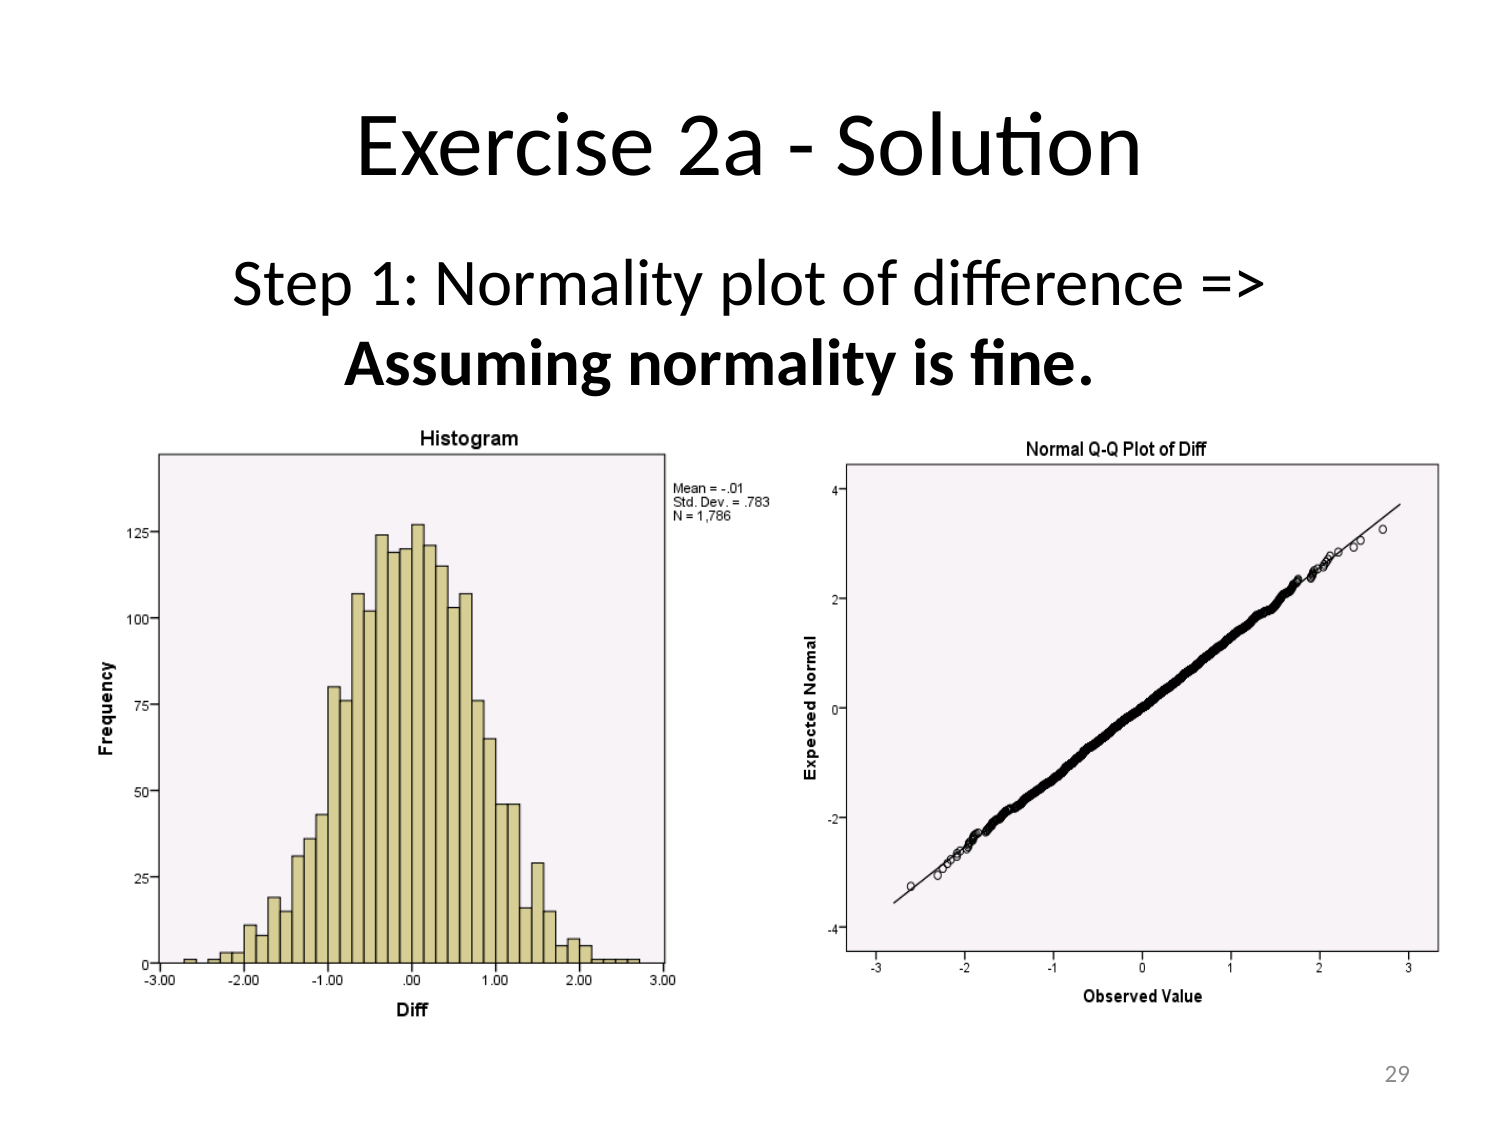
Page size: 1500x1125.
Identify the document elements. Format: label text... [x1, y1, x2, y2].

slide_number 29 [1074, 1042, 1425, 1103]
picture [76, 408, 1448, 1039]
title Exercise 2a - Solution [75, 45, 1425, 233]
list Step 1: Normality plot of difference => Assuming normality is fine. [75, 233, 1425, 419]
